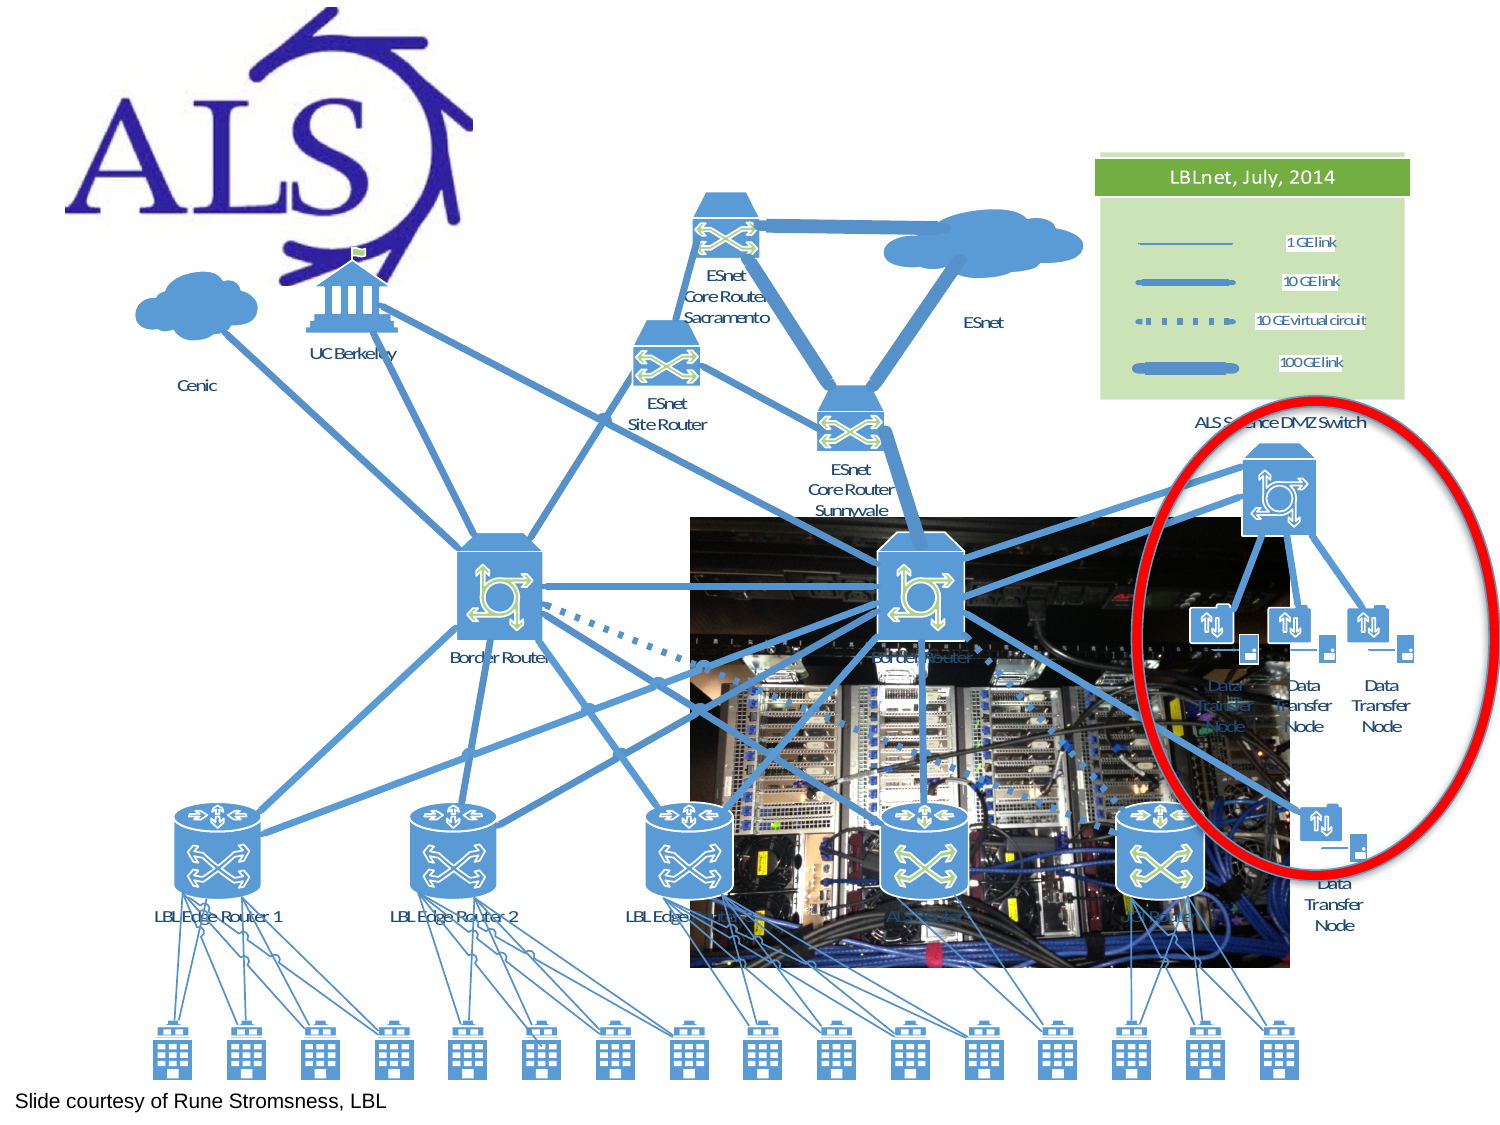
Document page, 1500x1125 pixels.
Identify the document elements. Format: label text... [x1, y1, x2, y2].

picture [65, 7, 473, 286]
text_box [131, 149, 1419, 1081]
text_box Slide courtesy of Rune Stromsness, LBL [0, 1080, 776, 1125]
text_box [1423, 440, 1500, 837]
